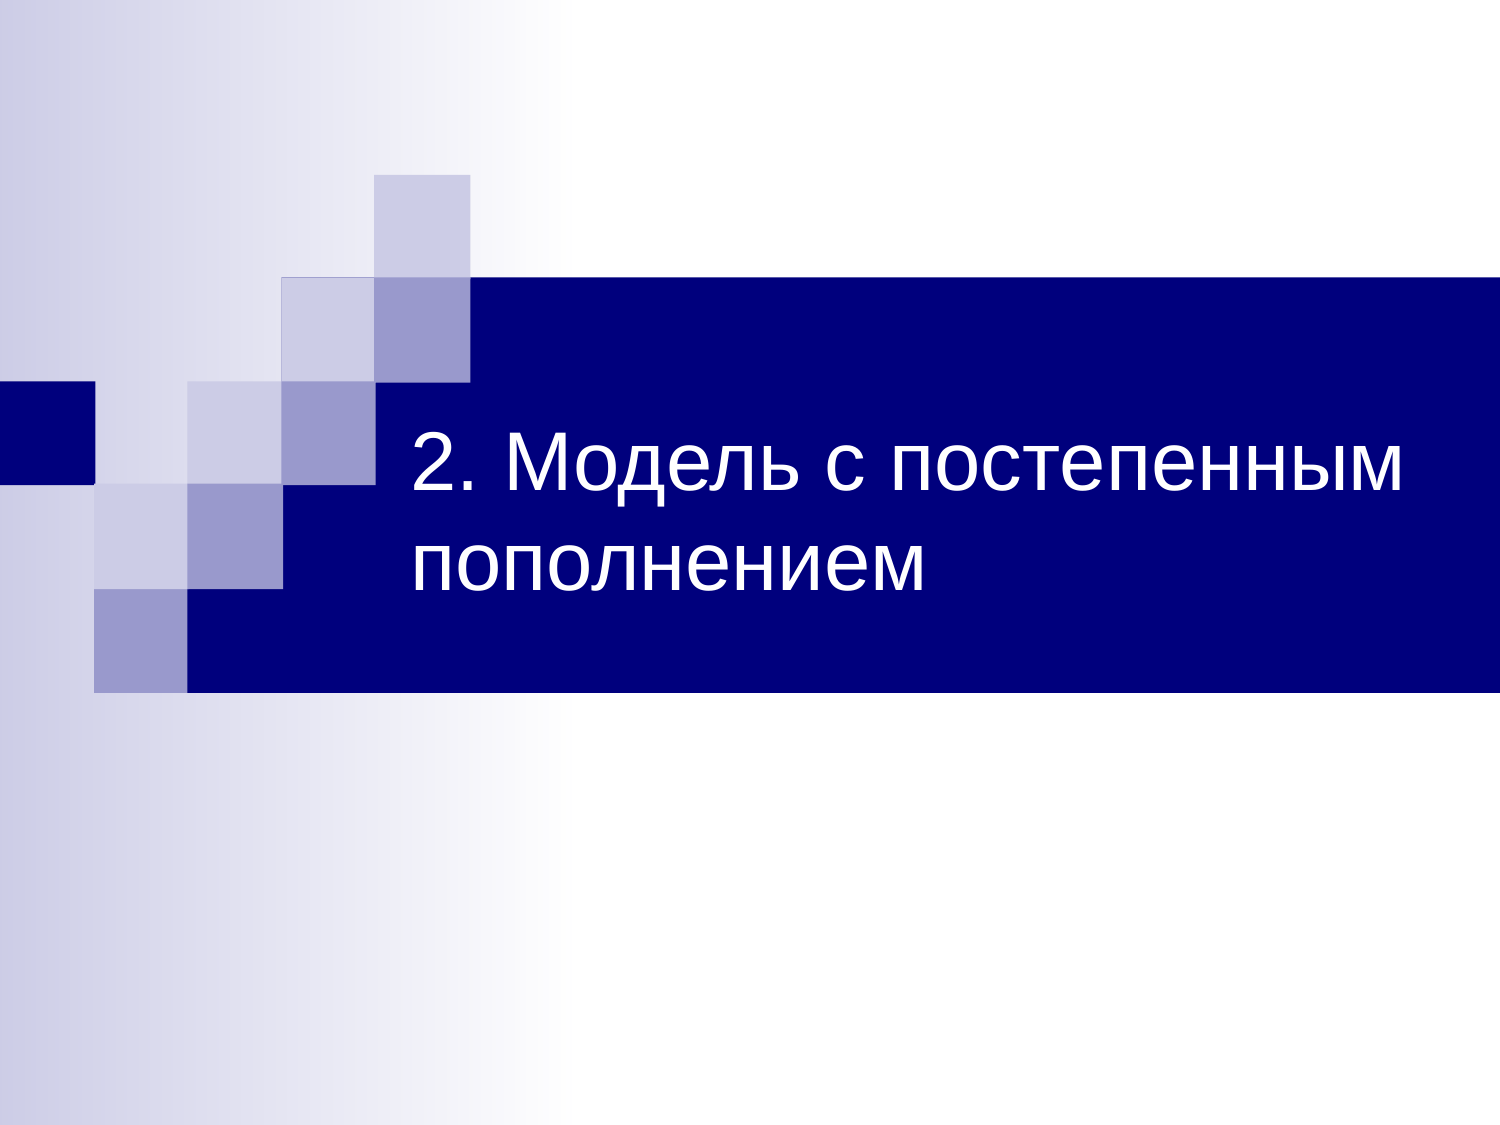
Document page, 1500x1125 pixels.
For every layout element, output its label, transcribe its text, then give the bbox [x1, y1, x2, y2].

title 2. Модель с постепенным пополнением [395, 326, 1483, 689]
